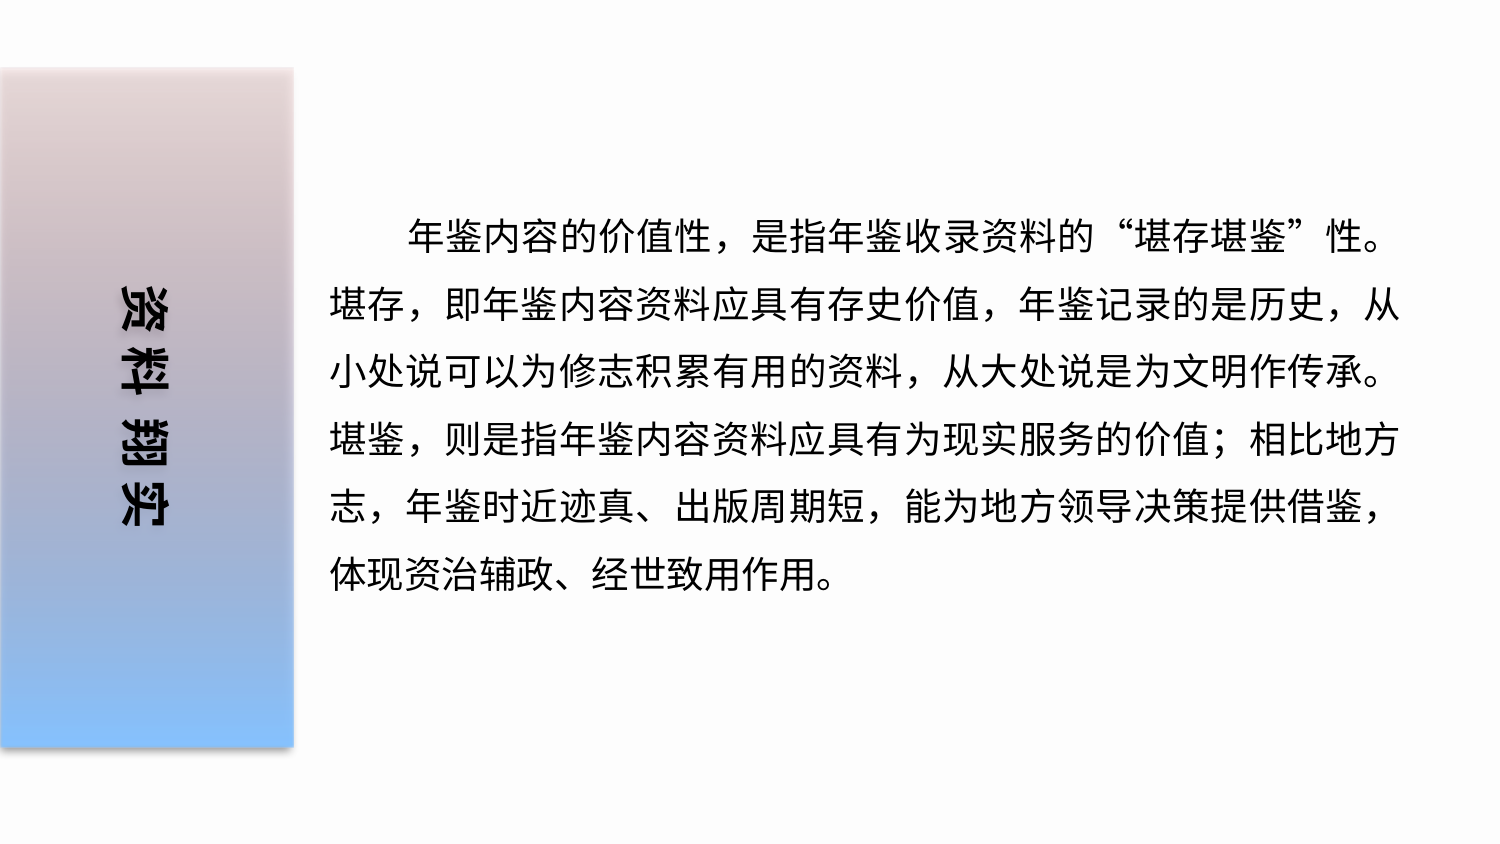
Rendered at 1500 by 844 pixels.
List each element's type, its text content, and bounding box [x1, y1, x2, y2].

text_box 资 料 翔 实 [1, 69, 293, 747]
text_box 年鉴内容的价值性，是指年鉴收录资料的“堪存堪鉴”性。堪存，即年鉴内容资料应具有存史价值，年鉴记录的是历史，从小处说可以为修志积累有用的资料，从大处说是为文明作传承。堪鉴，则是指年鉴内容资料应具有为现实服务的价值；相比地方志，年鉴时近迹真、出版周期短，能为地方领导决策提供借鉴，体现资治辅政、经世致用作用。 [314, 183, 1417, 656]
